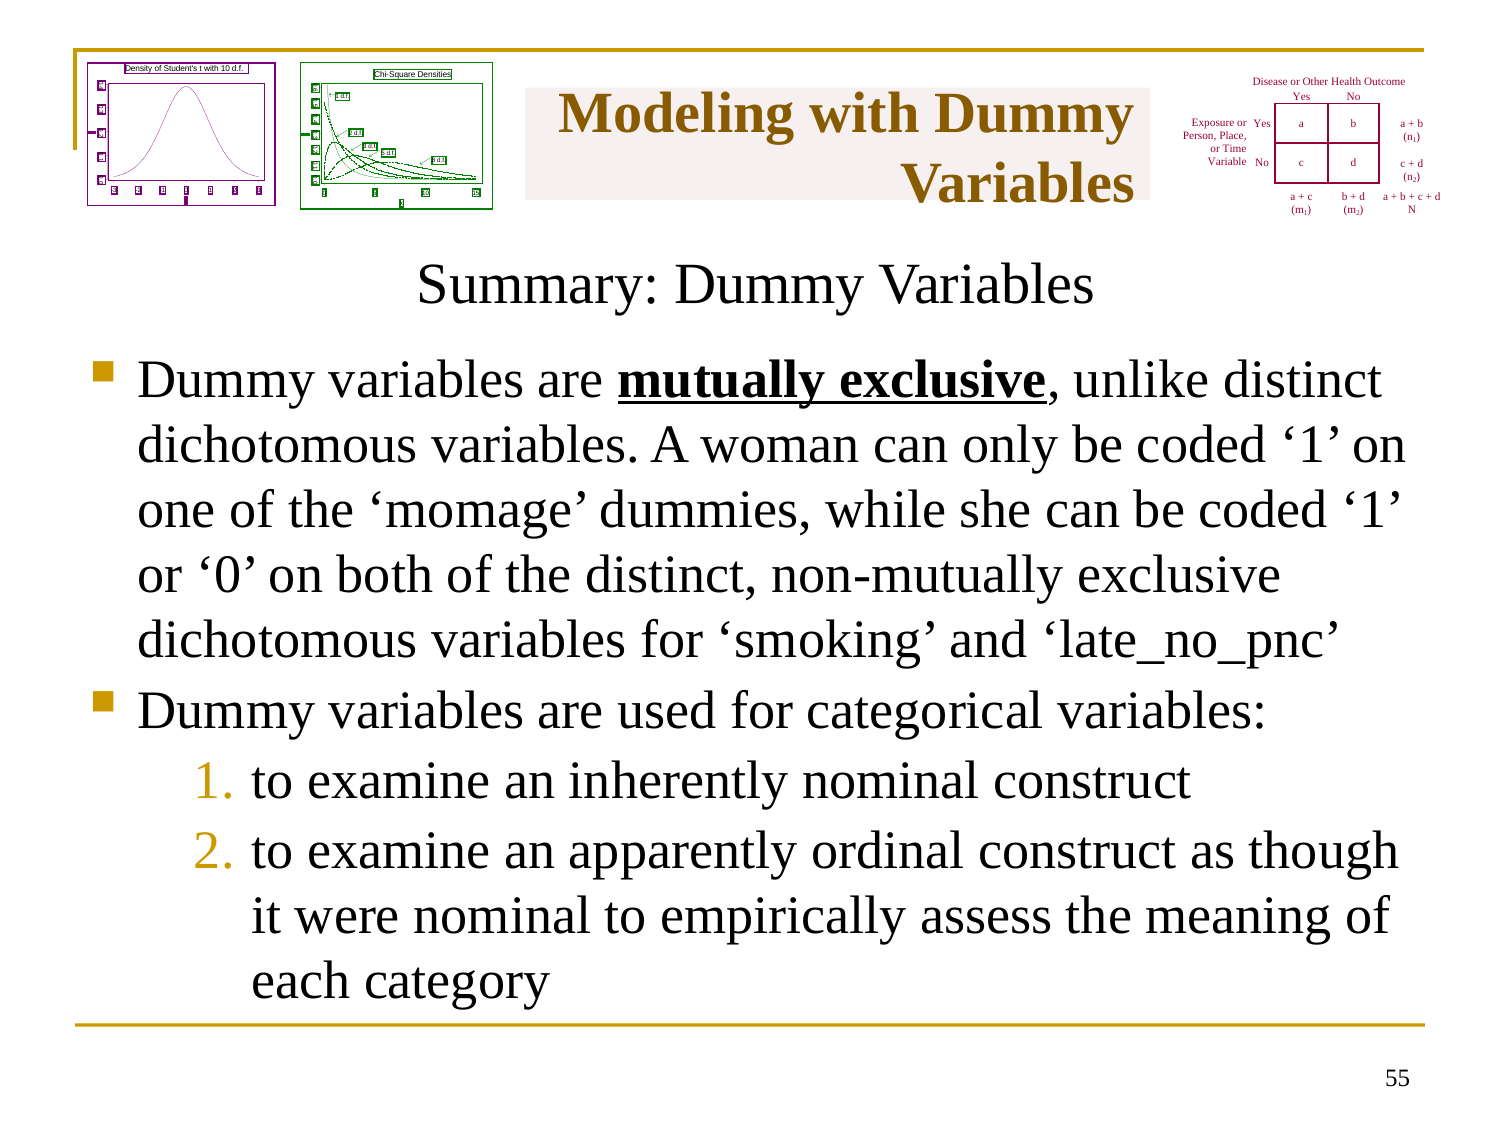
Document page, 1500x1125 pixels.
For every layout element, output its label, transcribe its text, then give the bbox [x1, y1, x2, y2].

slide_number 54 [1074, 1049, 1426, 1100]
title Modeling with Dummy Variables [524, 87, 1151, 201]
list Summary: Dummy Variables Dummy variables are mutually exclusive, unlike distinct dichotomous variables. A woman can only be coded ‘1’ on one of the ‘momage’ dummies, while she can be coded ‘1’ or ‘0’ on both of the distinct, non-mutually exclusive dichotomous variables for ‘smoking’ and ‘late_no_pnc’ Dummy variables are used for categorical variables: to examine an inherently nominal construct to examine an apparently ordinal construct as though it were nominal to empirically assess the meaning of each category [74, 237, 1438, 1013]
